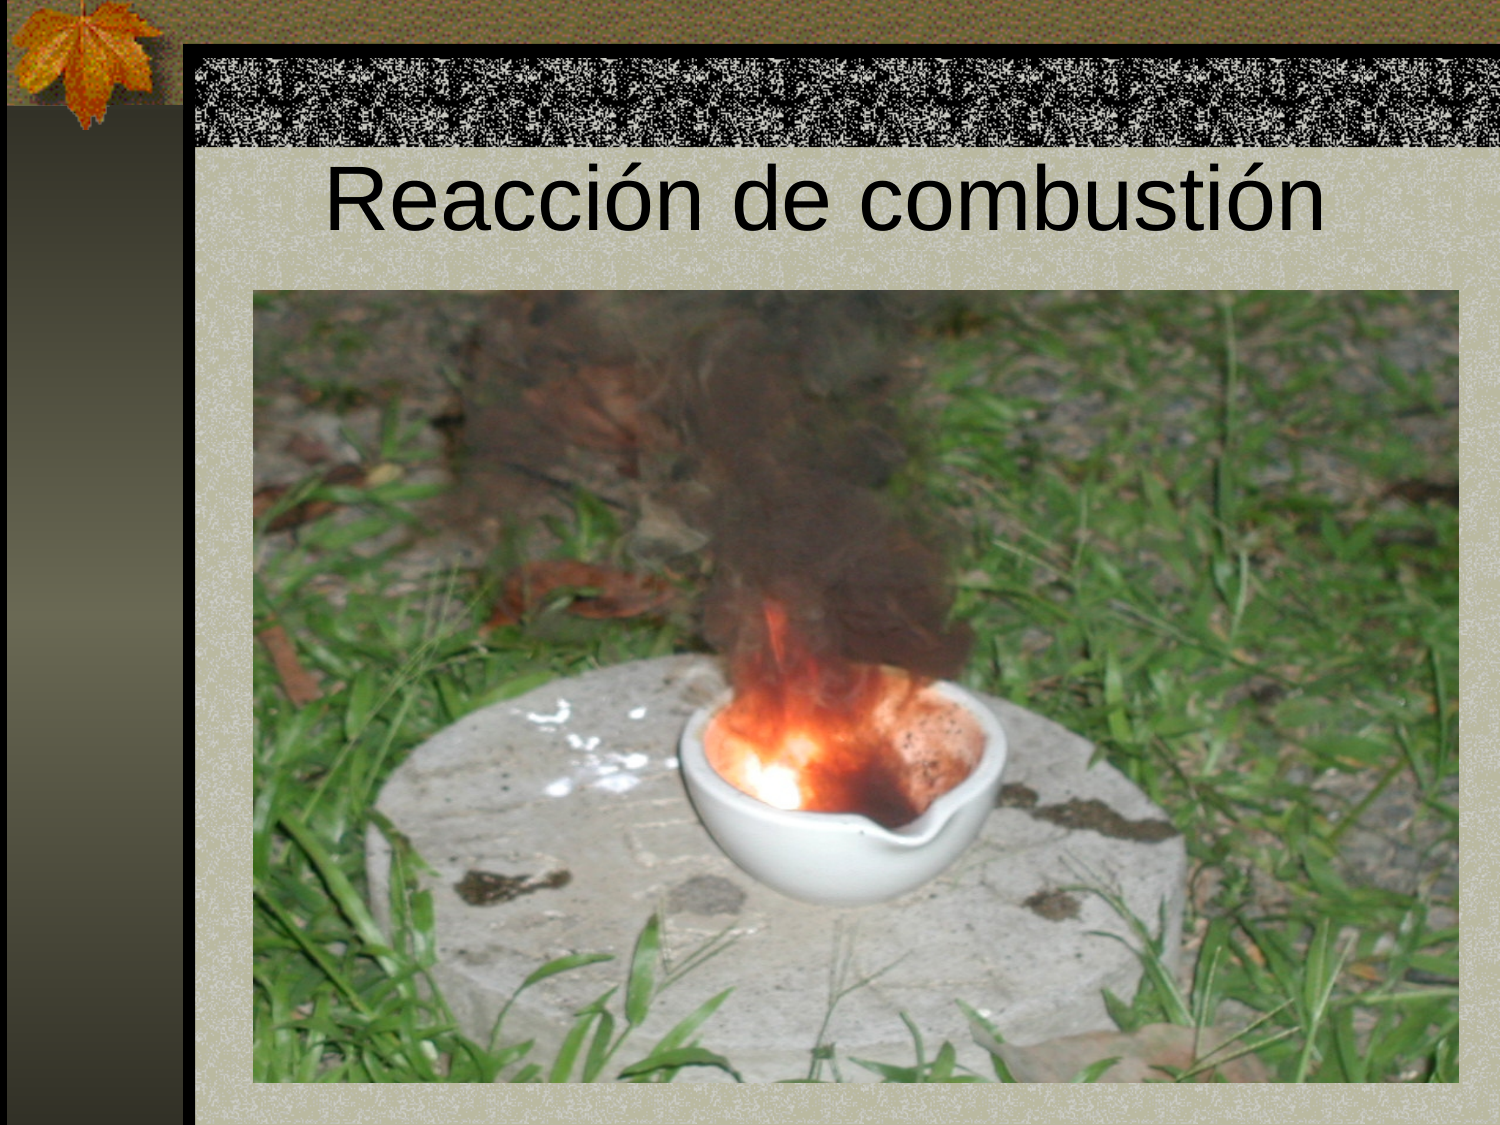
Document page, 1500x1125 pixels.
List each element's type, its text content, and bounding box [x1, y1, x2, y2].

picture [196, 58, 1500, 1124]
picture [7, 0, 1500, 130]
title Reacción de combustión [206, 99, 1482, 288]
